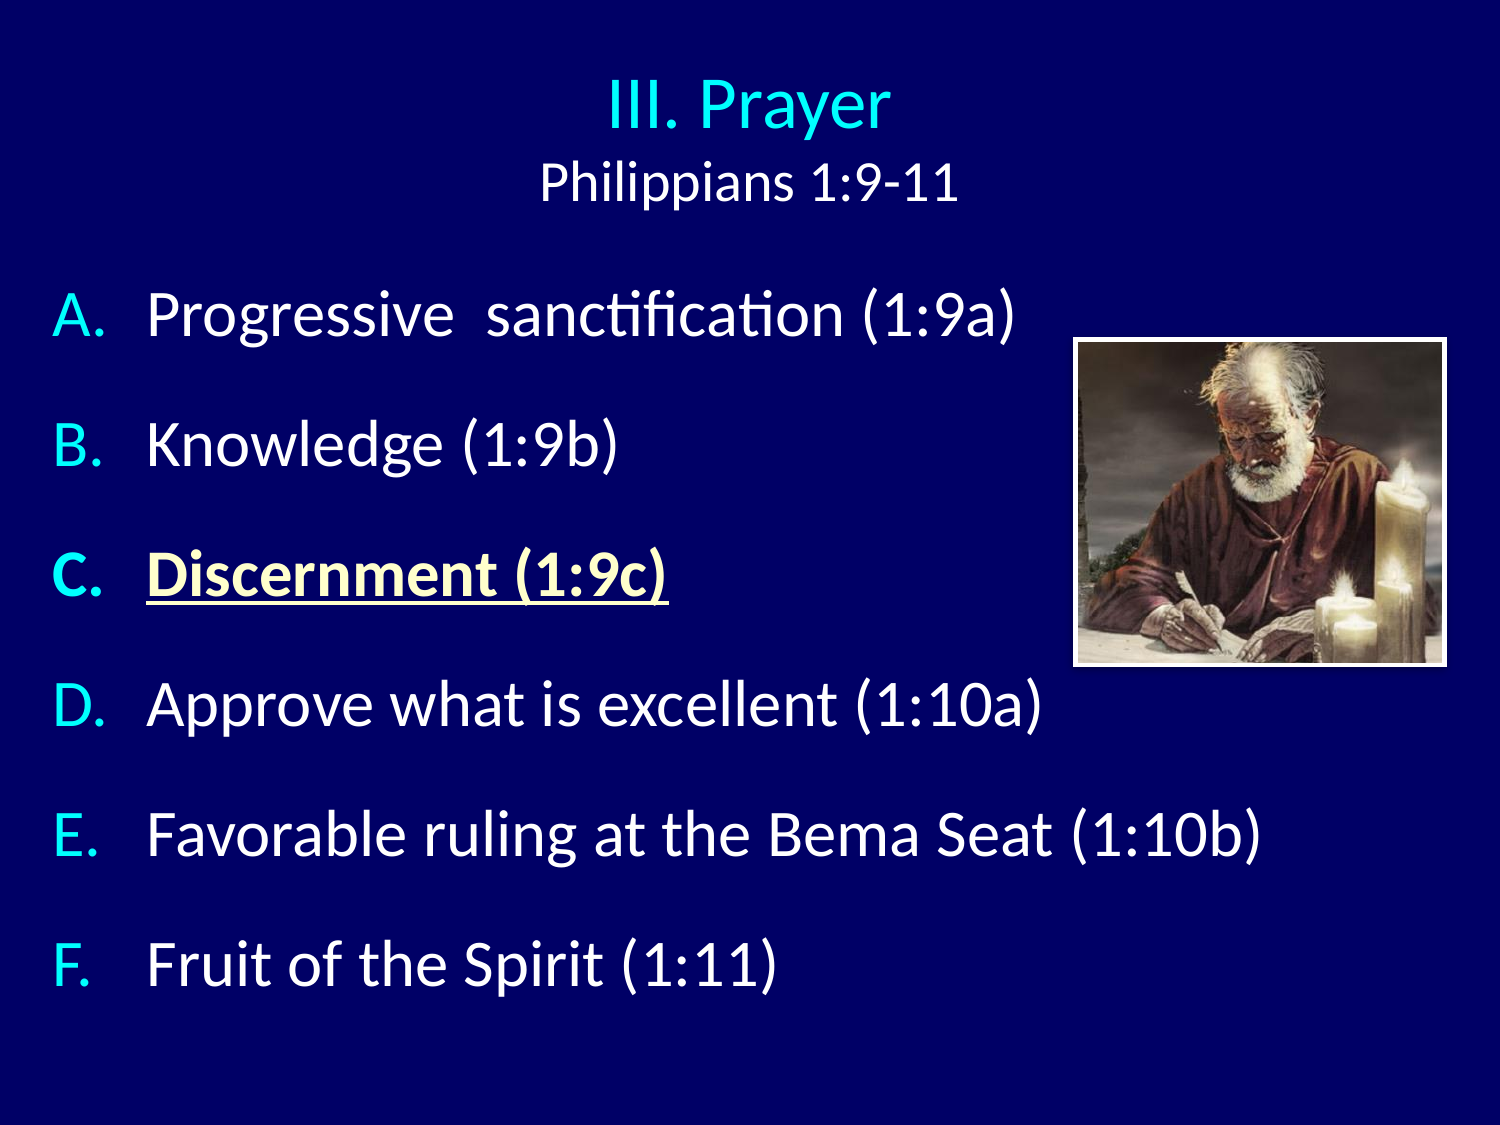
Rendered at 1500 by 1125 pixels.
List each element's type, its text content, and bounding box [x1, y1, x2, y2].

text_box III. Prayer Philippians 1:9-11 [202, 37, 1298, 230]
list Progressive sanctification (1:9a) Knowledge (1:9b) Discernment (1:9c) Approve what is excellent (1:10a) Favorable ruling at the Bema Seat (1:10b) Fruit of the Spirit (1:11) [37, 262, 1298, 1026]
picture [1077, 341, 1443, 663]
